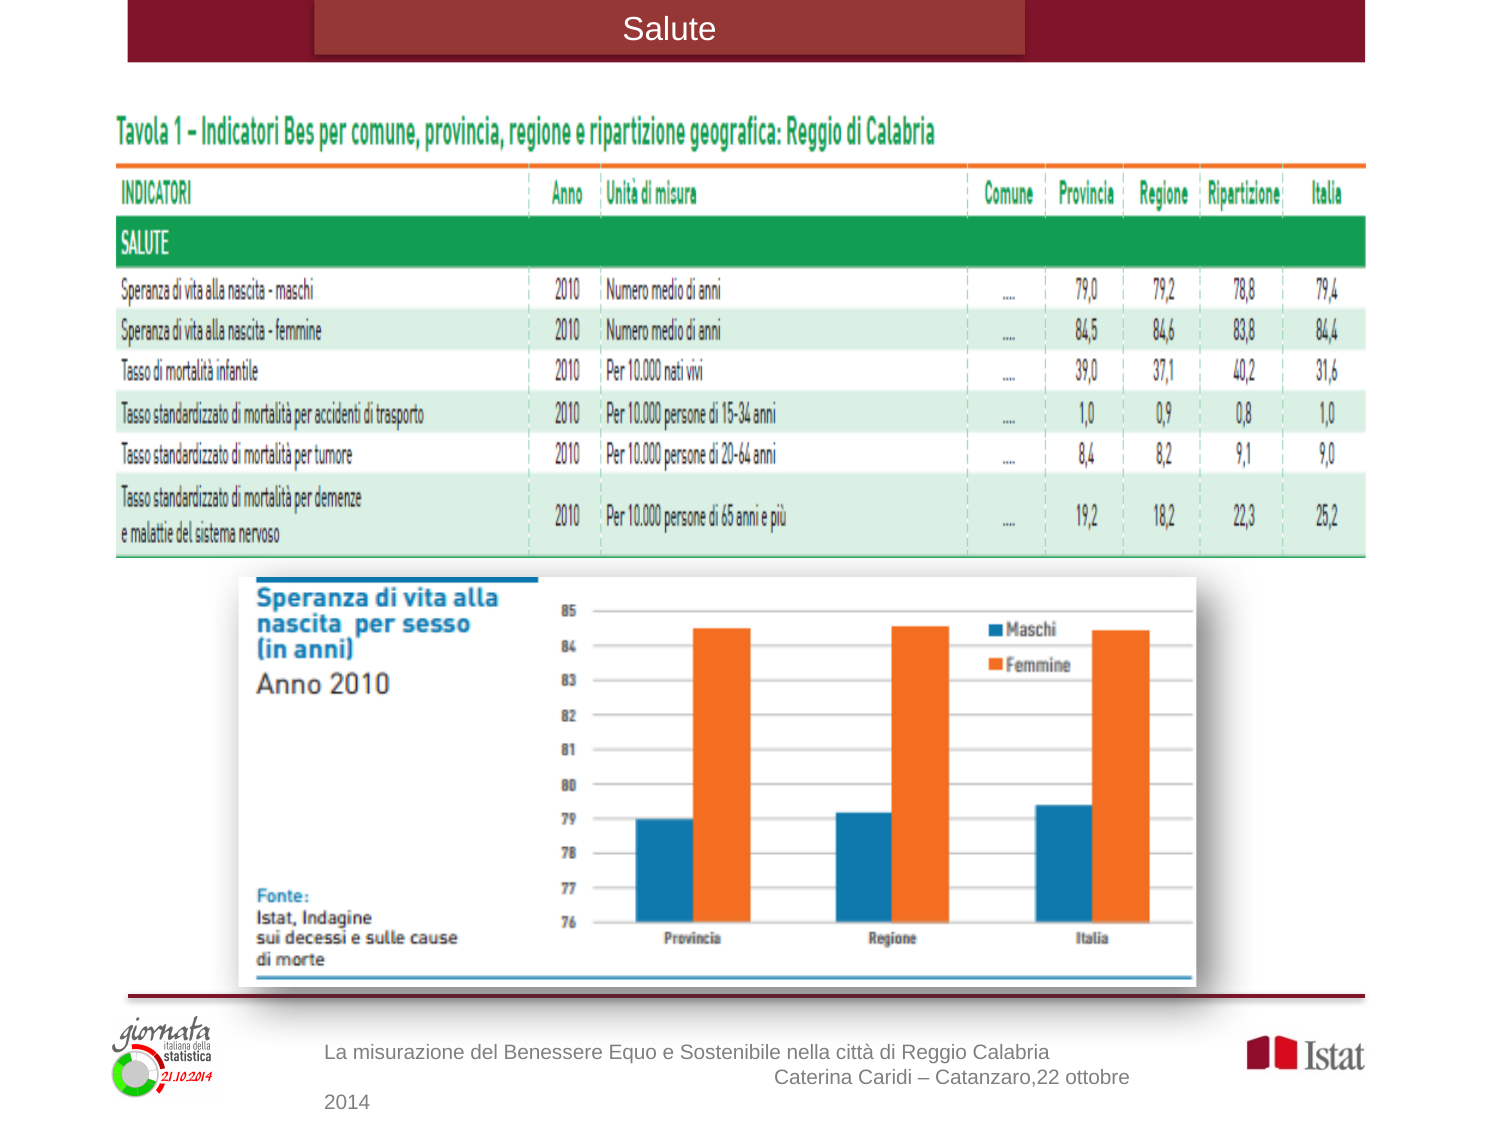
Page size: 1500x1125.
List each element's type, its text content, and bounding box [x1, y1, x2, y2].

picture [238, 577, 1197, 988]
text_box Salute [314, 0, 1025, 55]
text_box La misurazione del Benessere Equo e Sostenibile nella città di Reggio Calabria Caterina Caridi – Catanzaro,22 ottobre 2014 [309, 1006, 1181, 1122]
picture [111, 1015, 221, 1098]
picture [111, 109, 1367, 559]
picture [1239, 1025, 1373, 1081]
